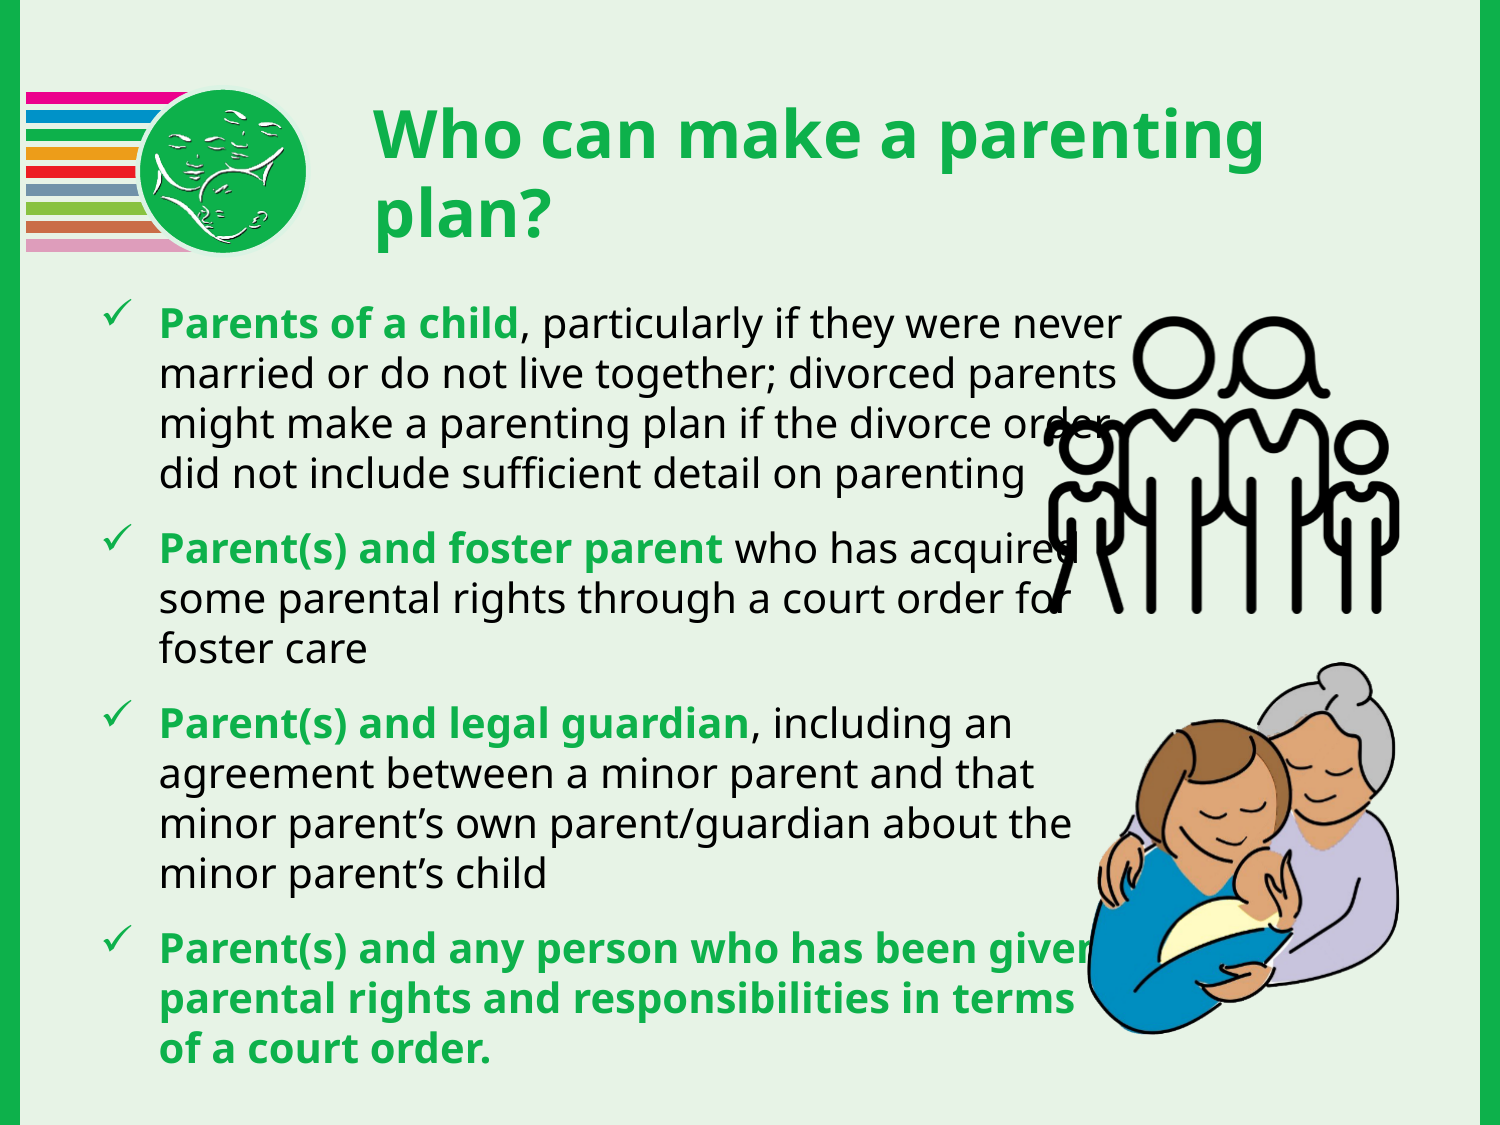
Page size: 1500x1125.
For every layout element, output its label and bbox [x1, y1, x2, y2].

text_box [9, 0, 1491, 1125]
